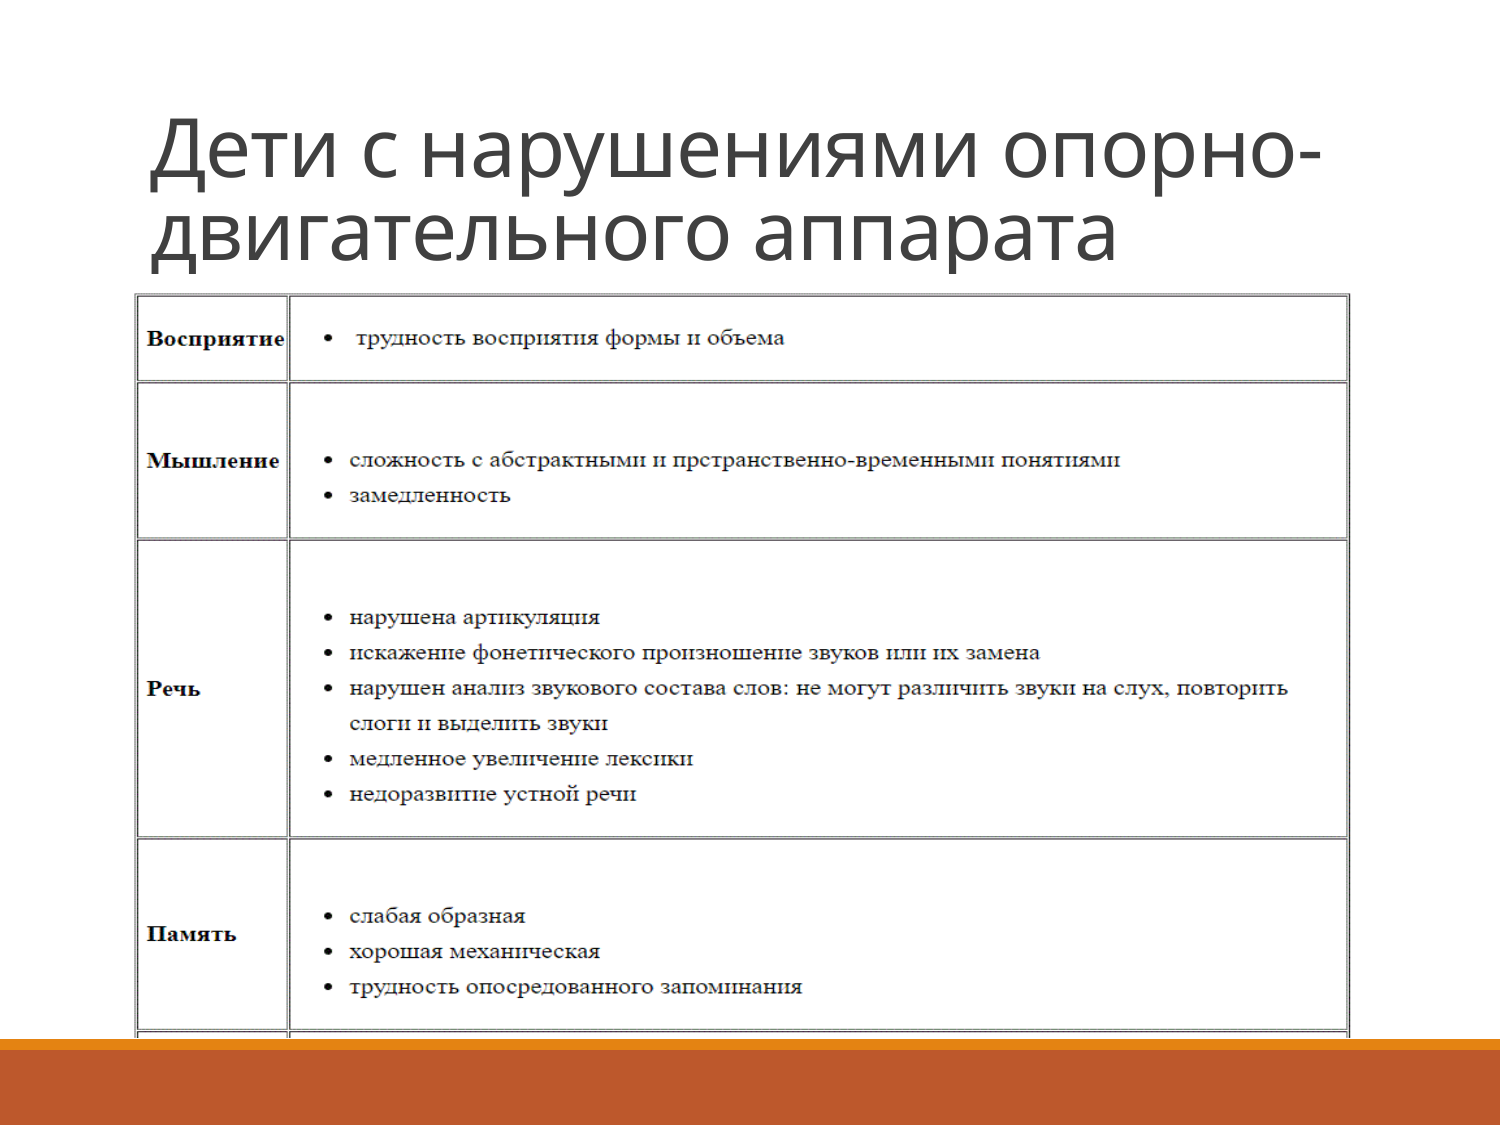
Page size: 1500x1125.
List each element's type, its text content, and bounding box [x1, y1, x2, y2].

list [49, 274, 1388, 1038]
title Дети с нарушениями опорно-двигательного аппарата [135, 47, 1373, 271]
